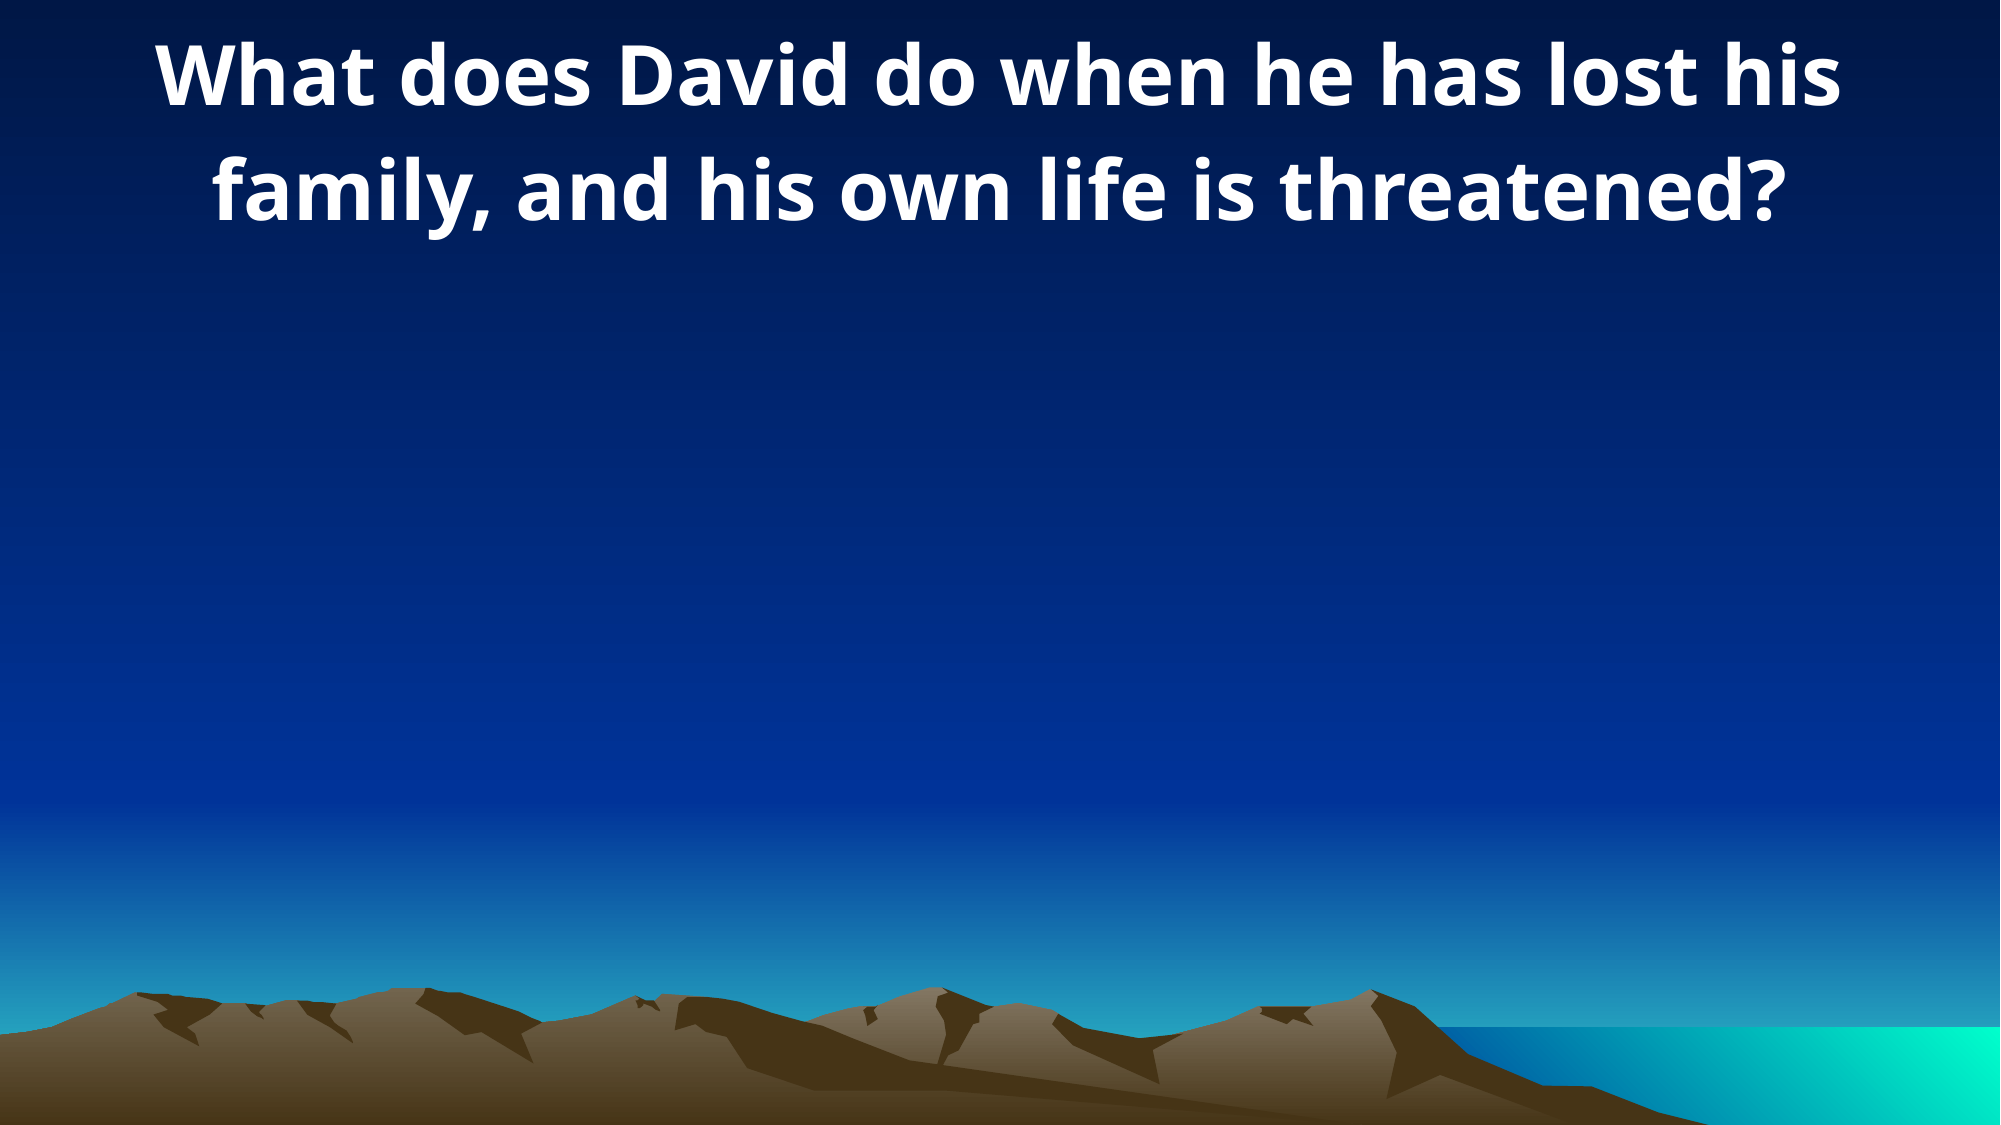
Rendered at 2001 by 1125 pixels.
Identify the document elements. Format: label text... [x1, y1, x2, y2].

text_box What does David do when he has lost his family, and his own life is threatened? [0, 0, 2000, 838]
